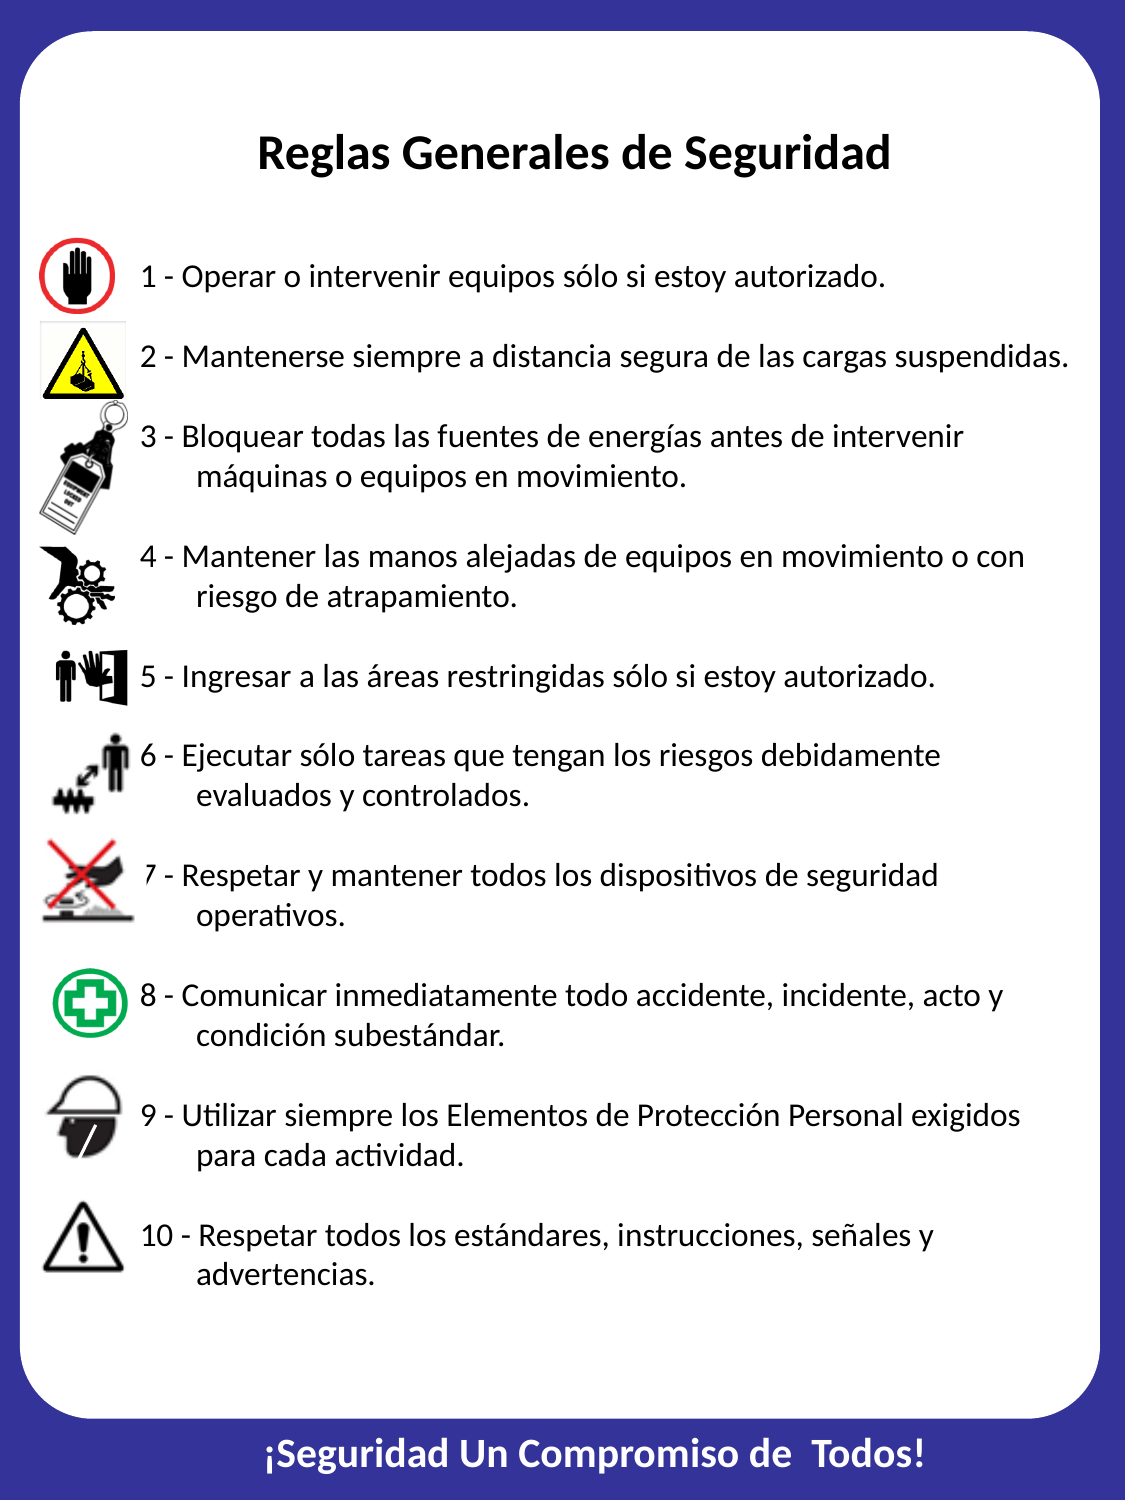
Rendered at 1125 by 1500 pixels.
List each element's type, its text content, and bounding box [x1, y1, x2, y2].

text_box ¡Seguridad Un Compromiso de Todos! [207, 1419, 983, 1484]
text_box [19, 31, 1100, 1419]
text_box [39, 112, 1101, 1313]
